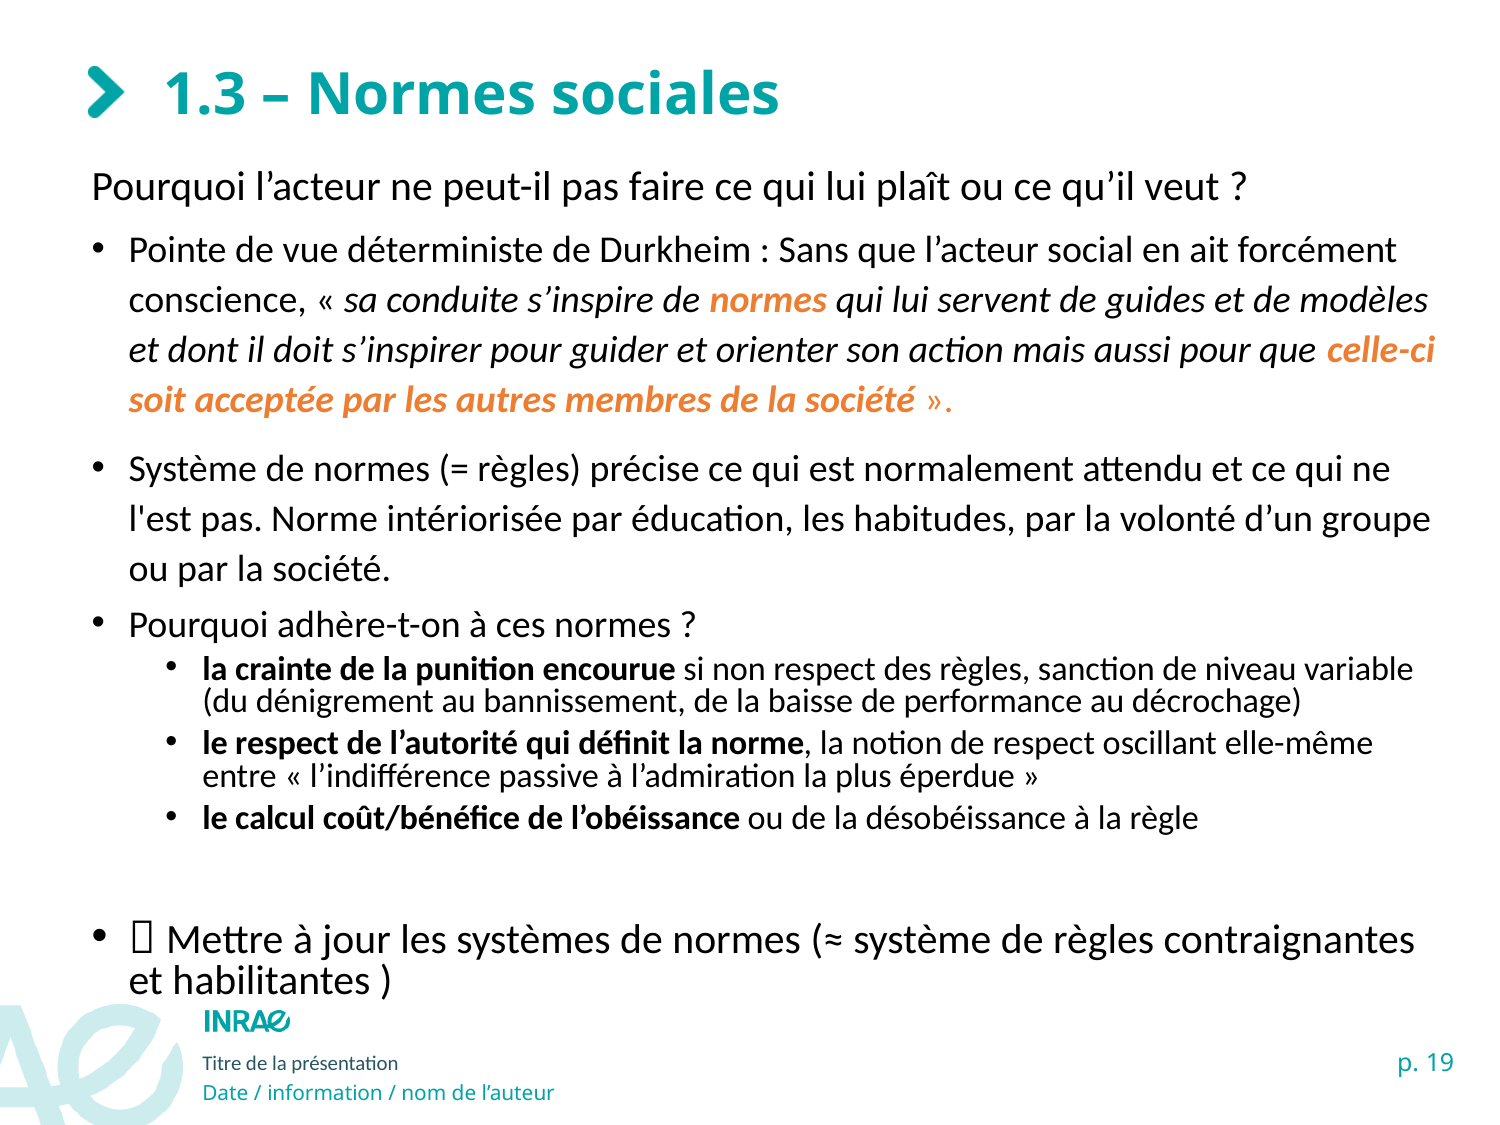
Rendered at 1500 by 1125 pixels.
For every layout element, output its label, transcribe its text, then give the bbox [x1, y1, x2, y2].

picture [88, 66, 126, 118]
list Pourquoi l’acteur ne peut-il pas faire ce qui lui plaît ou ce qu’il veut ? Pointe de vue déterministe de Durkheim : Sans que l’acteur social en ait forcément conscience, « sa conduite s’inspire de normes qui lui servent de guides et de modèles et dont il doit s’inspirer pour guider et orienter son action mais aussi pour que celle-ci soit acceptée par les autres membres de la société ». Système de normes (= règles) précise ce qui est normalement attendu et ce qui ne l'est pas. Norme intériorisée par éducation, les habitudes, par la volonté d’un groupe ou par la société. Pourquoi adhère-t-on à ces normes ? la crainte de la punition encourue si non respect des règles, sanction de niveau variable (du dénigrement au bannissement, de la baisse de performance au décrochage) le respect de l’autorité qui définit la norme, la notion de respect oscillant elle-même entre « l’indifférence passive à l’admiration la plus éperdue » le calcul coût/bénéfice de l’obéissance ou de la désobéissance à la règle  Mettre à jour les systèmes de normes (≈ système de règles contraignantes et habilitantes ) [76, 160, 1459, 1024]
picture [0, 996, 329, 1125]
title 1.3 – Normes sociales [88, 42, 1364, 149]
